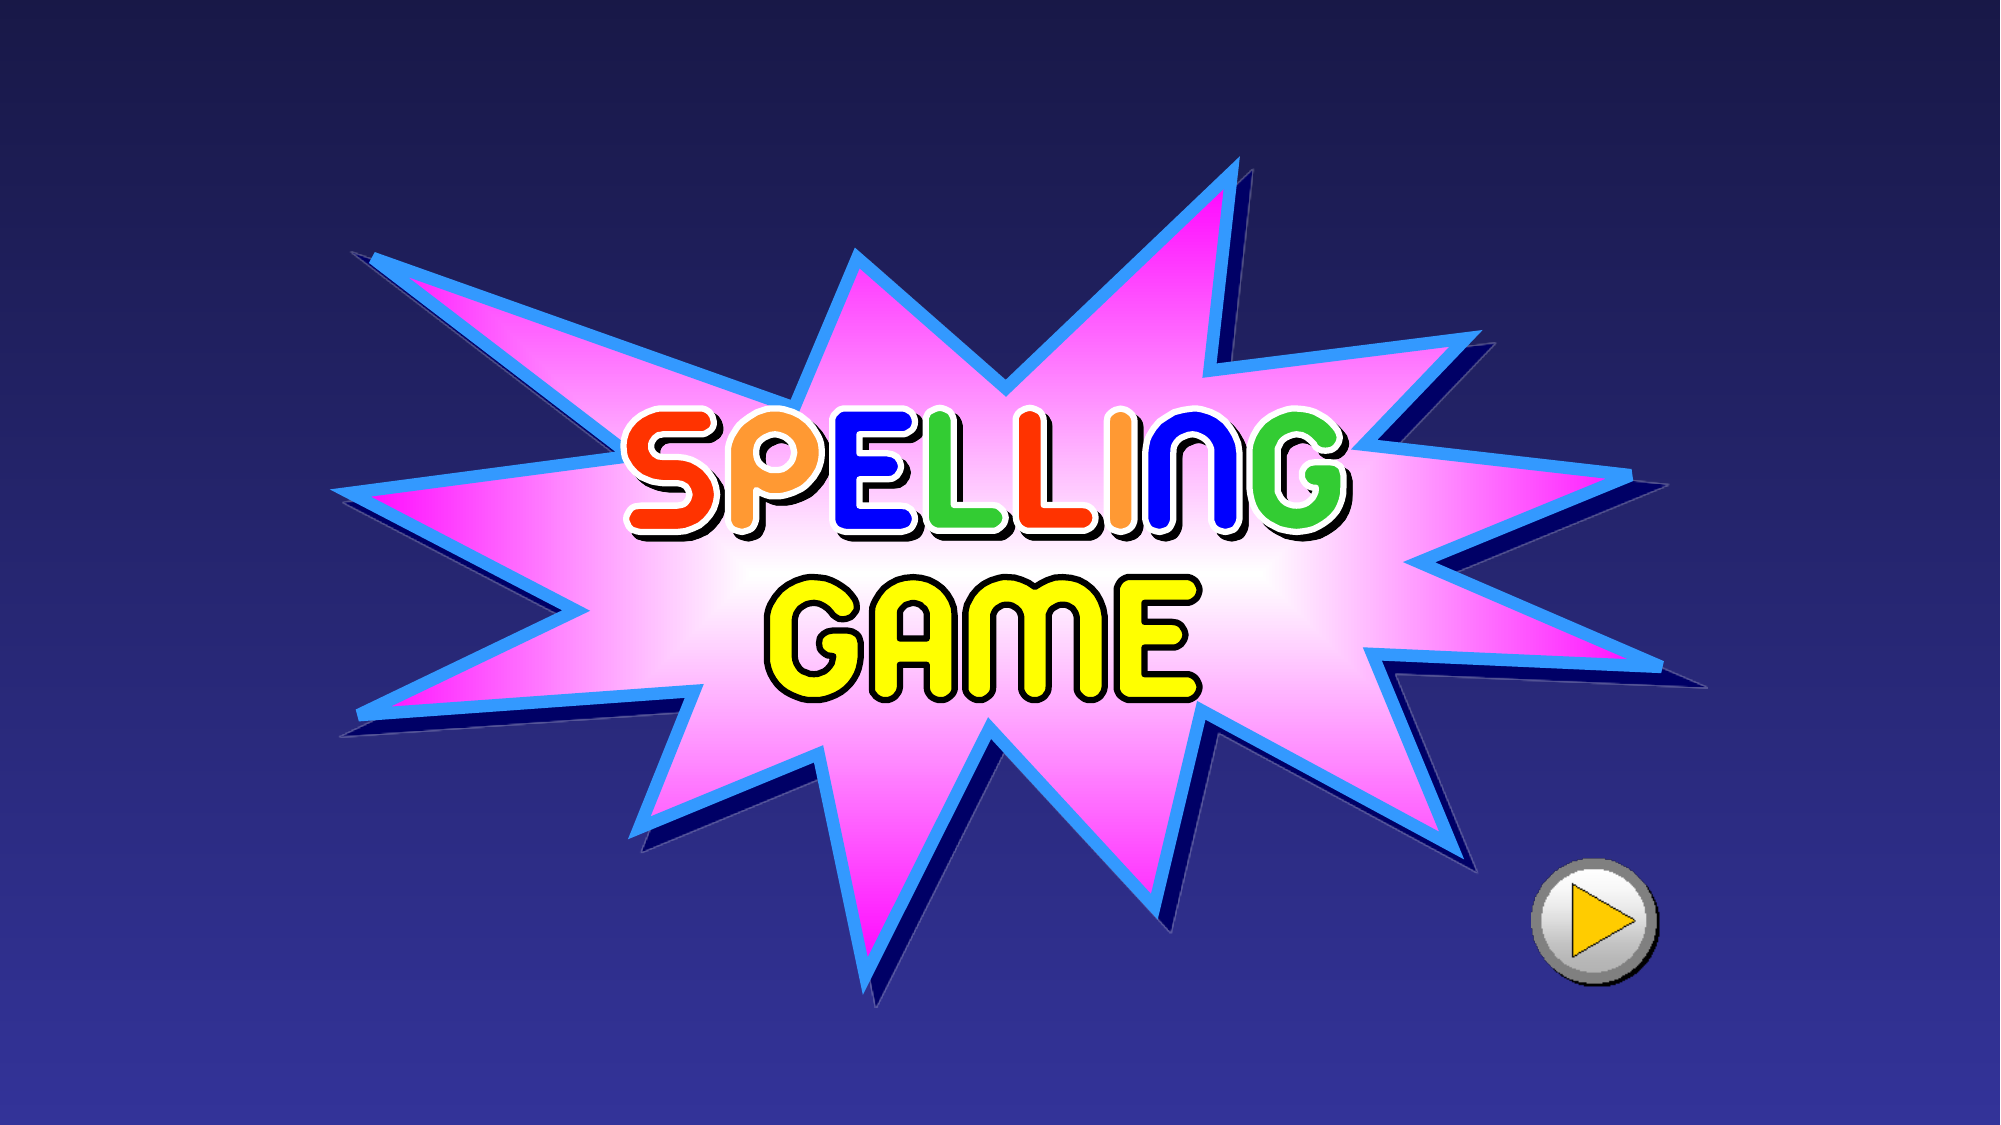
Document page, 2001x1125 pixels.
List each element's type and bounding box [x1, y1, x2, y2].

text_box [372, 257, 765, 449]
text_box [350, 457, 622, 716]
text_box [1249, 408, 1344, 532]
picture [1531, 857, 1662, 988]
text_box [1015, 407, 1096, 531]
text_box [925, 407, 1006, 531]
text_box [1145, 408, 1240, 532]
text_box [622, 397, 1346, 712]
text_box [766, 576, 1200, 701]
text_box [798, 172, 1662, 846]
text_box [1106, 408, 1135, 532]
text_box [832, 408, 916, 532]
text_box [728, 408, 822, 532]
text_box [623, 408, 718, 532]
text_box [639, 712, 1201, 977]
